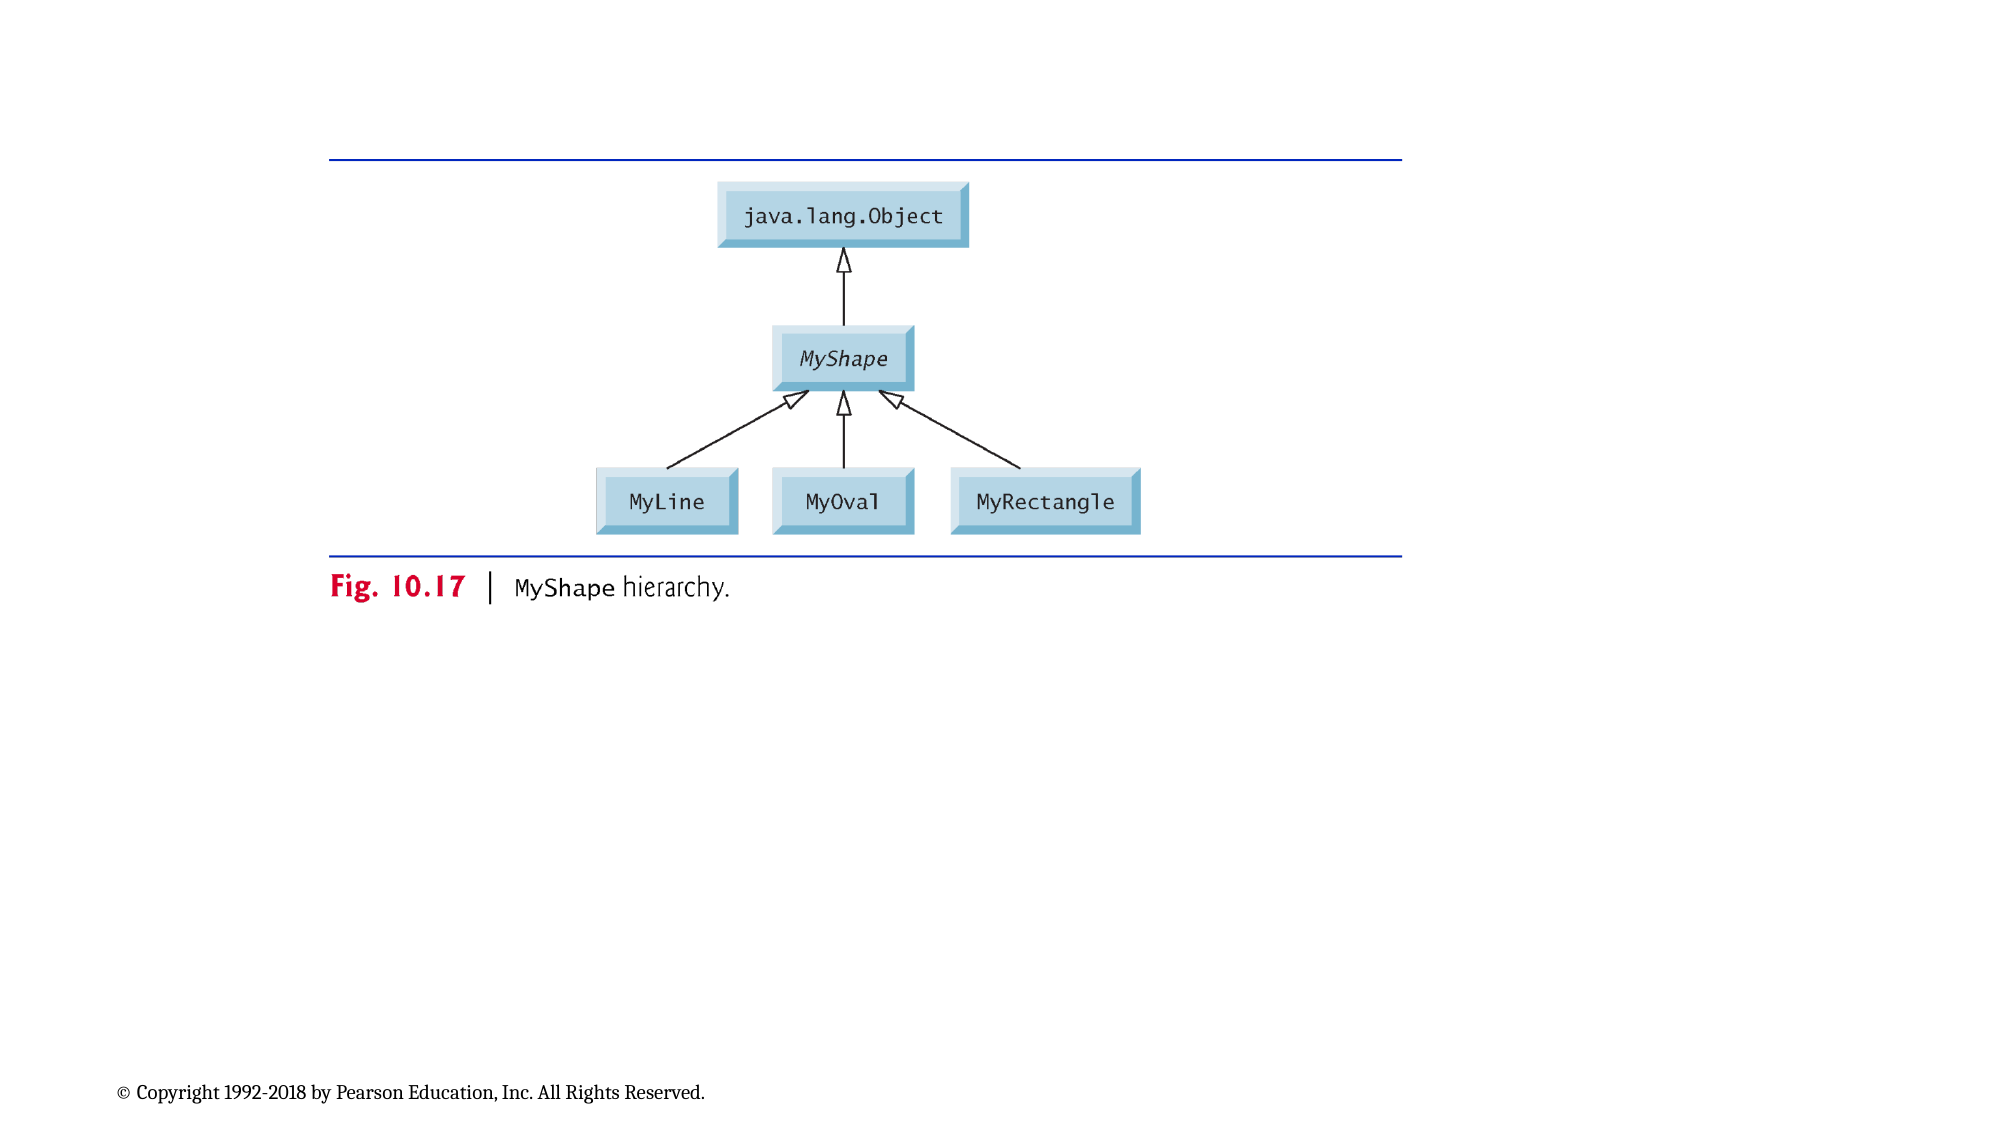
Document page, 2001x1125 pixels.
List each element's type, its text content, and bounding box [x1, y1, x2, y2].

picture [249, 106, 1751, 1018]
footer © Copyright 1992-2018 by Pearson Education, Inc. All Rights Reserved. [99, 1051, 1473, 1112]
